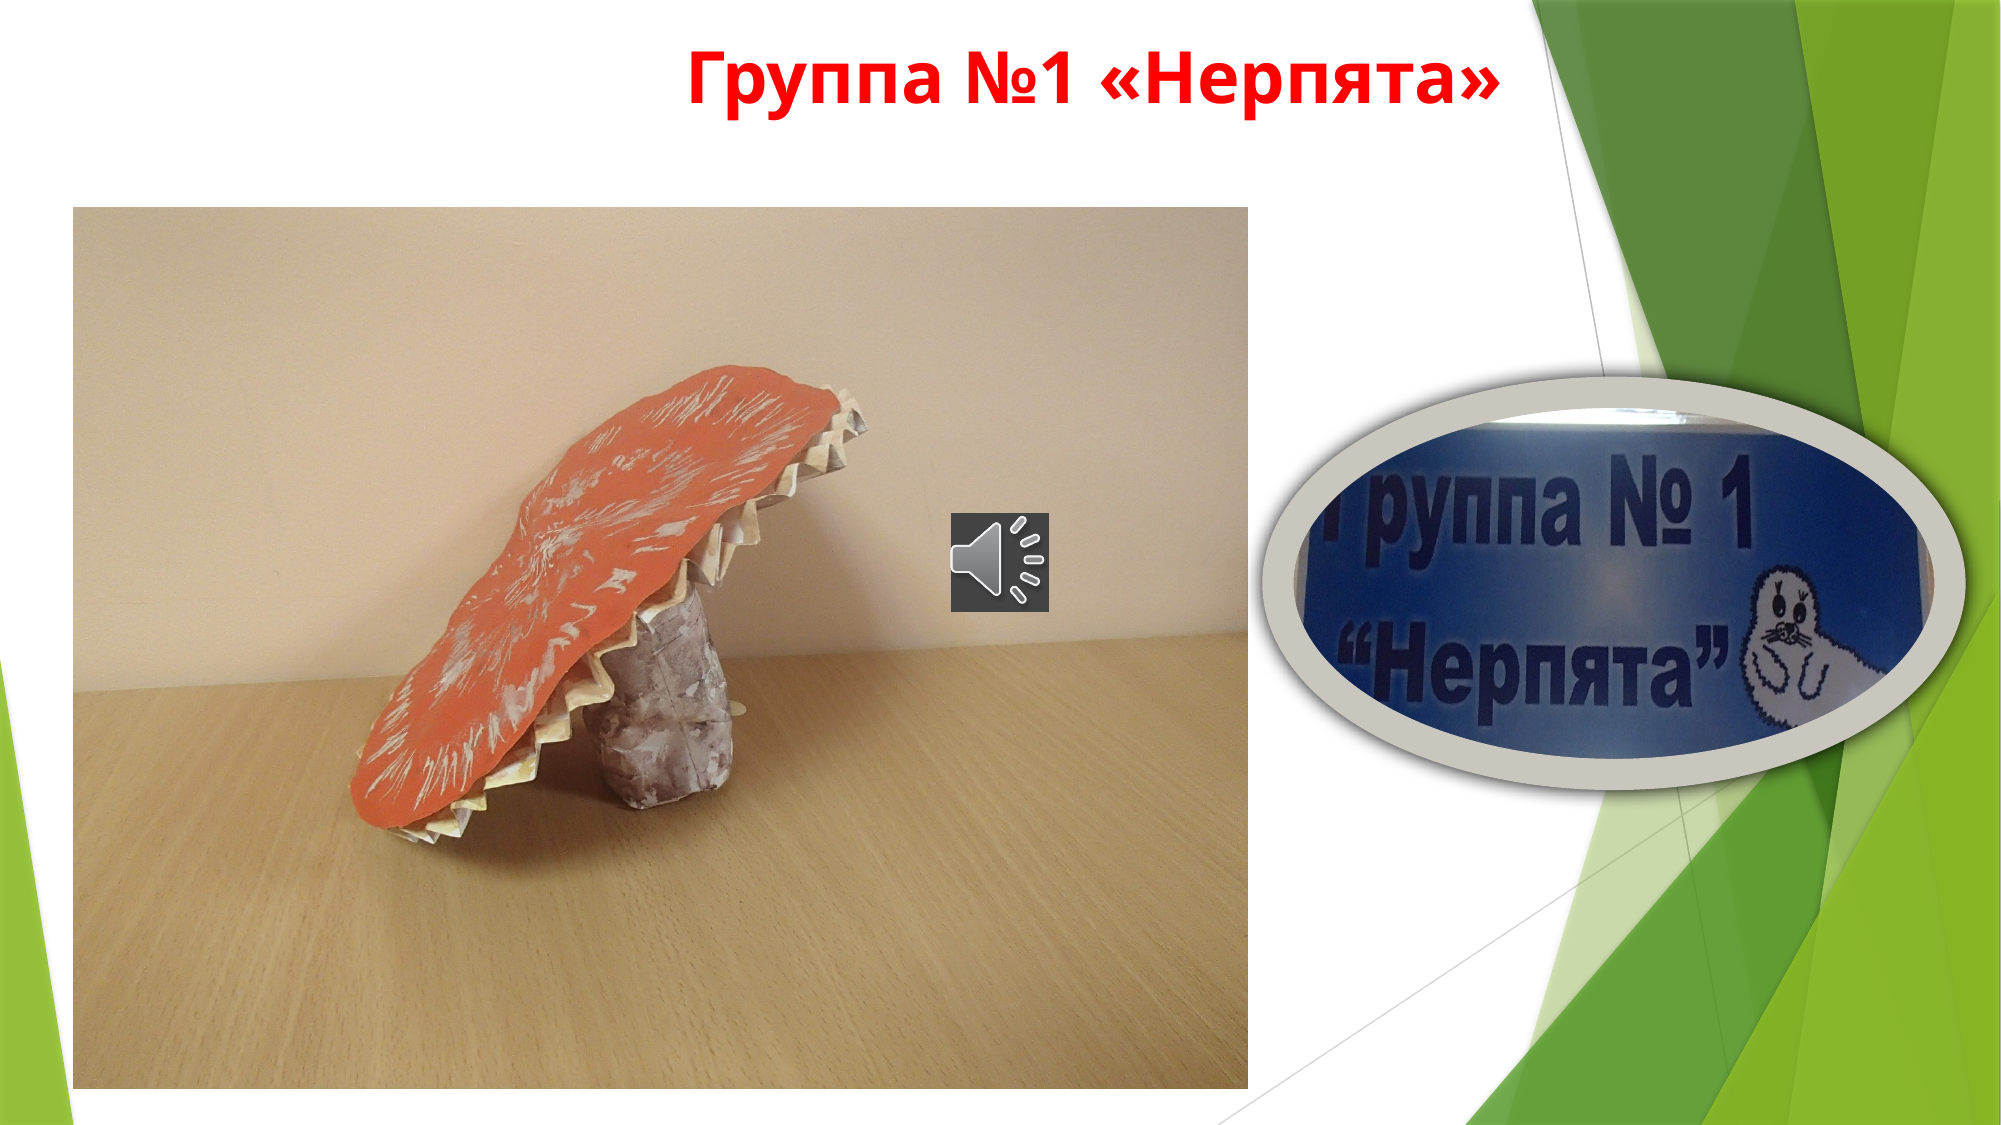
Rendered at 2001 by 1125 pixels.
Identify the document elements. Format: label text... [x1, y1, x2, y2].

text_box Группа №1 «Нерпята» [670, 24, 1522, 149]
picture [1277, 391, 1951, 775]
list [72, 206, 1249, 1089]
picture [949, 511, 1051, 613]
